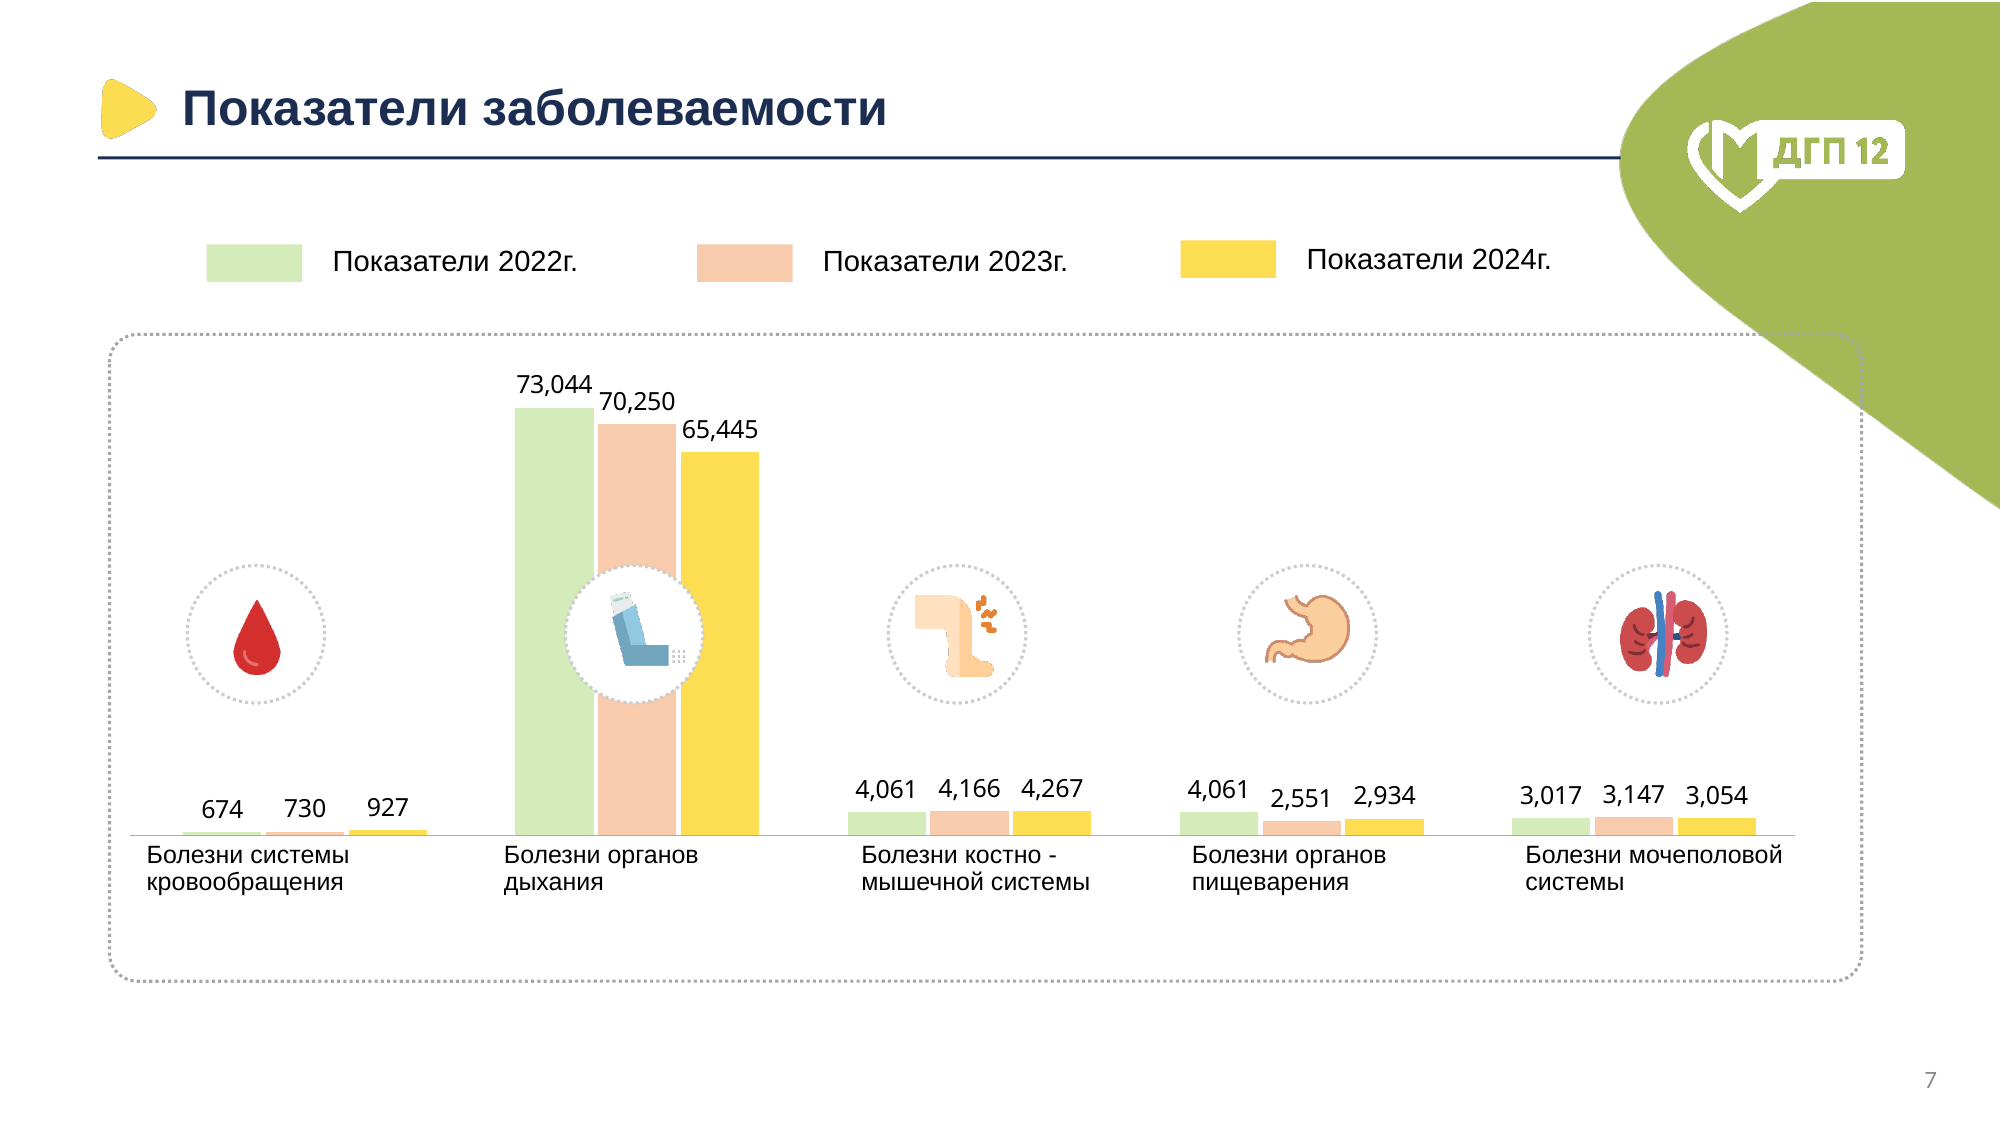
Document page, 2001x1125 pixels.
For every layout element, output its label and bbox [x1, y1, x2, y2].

chart [105, 335, 1820, 913]
picture [0, 2, 2000, 1125]
